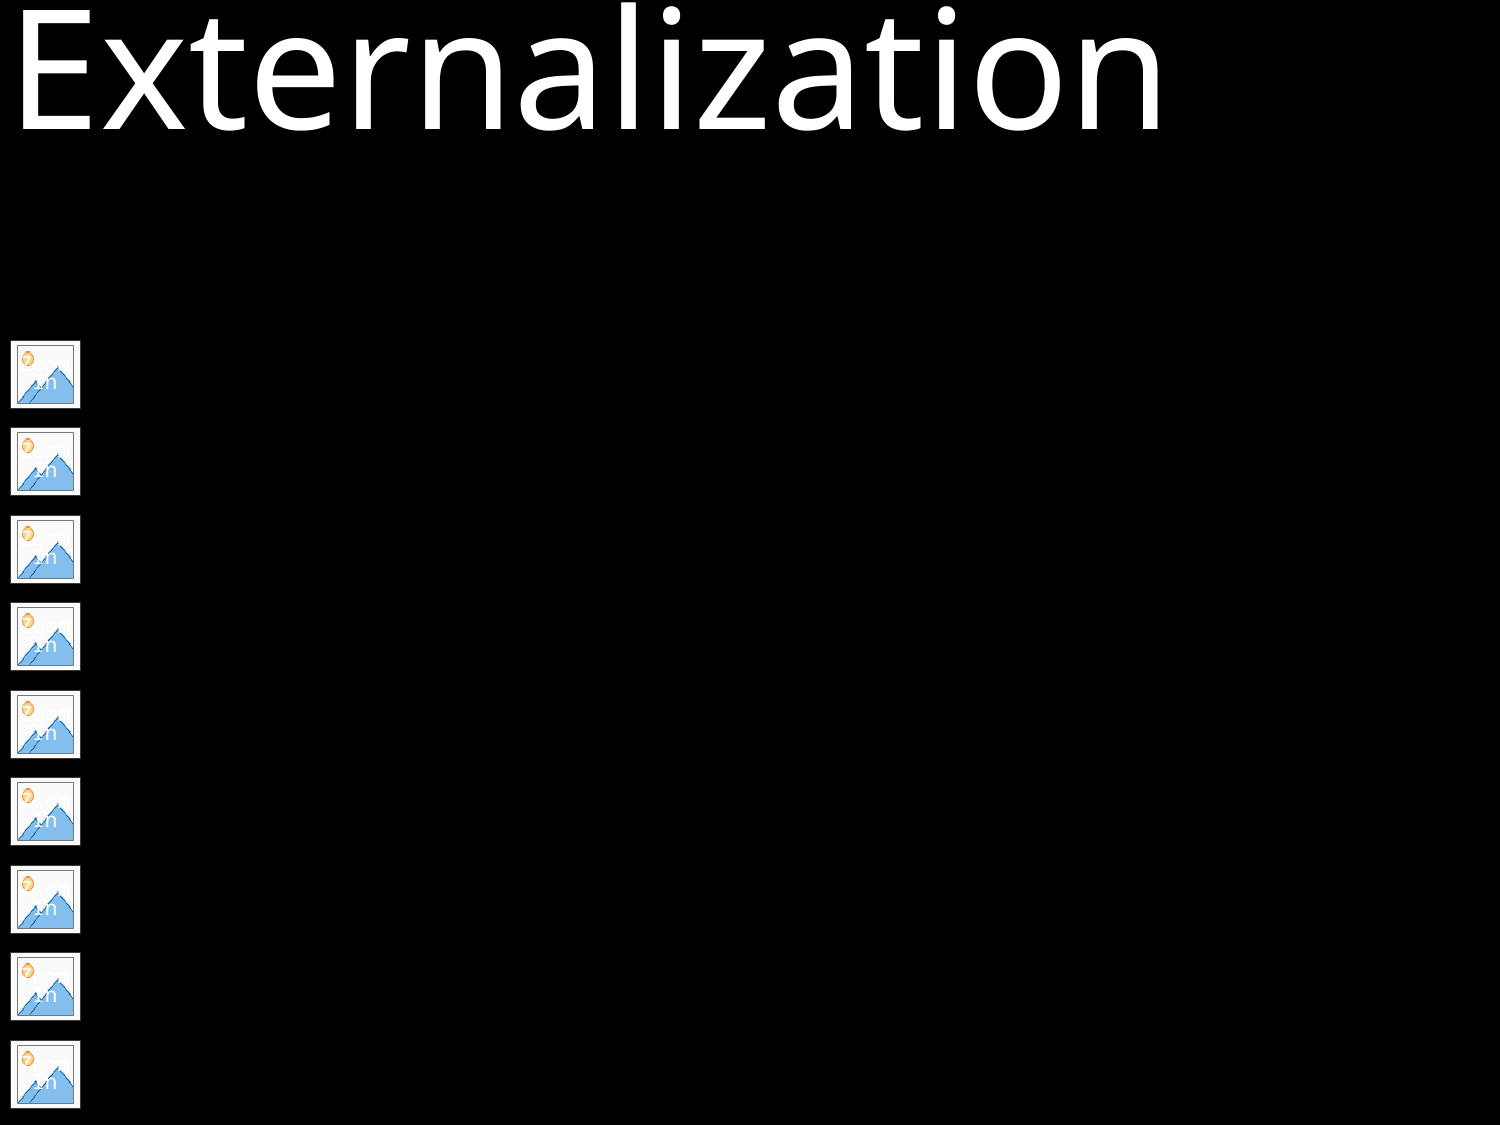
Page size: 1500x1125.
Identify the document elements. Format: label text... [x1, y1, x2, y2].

picture [7, 774, 83, 851]
picture [7, 512, 83, 588]
picture [7, 337, 83, 413]
title Externalization [0, 0, 1500, 165]
picture [7, 1037, 83, 1113]
picture [7, 424, 83, 501]
picture [7, 687, 83, 763]
picture [7, 862, 83, 938]
picture [7, 599, 83, 676]
picture [7, 949, 83, 1026]
